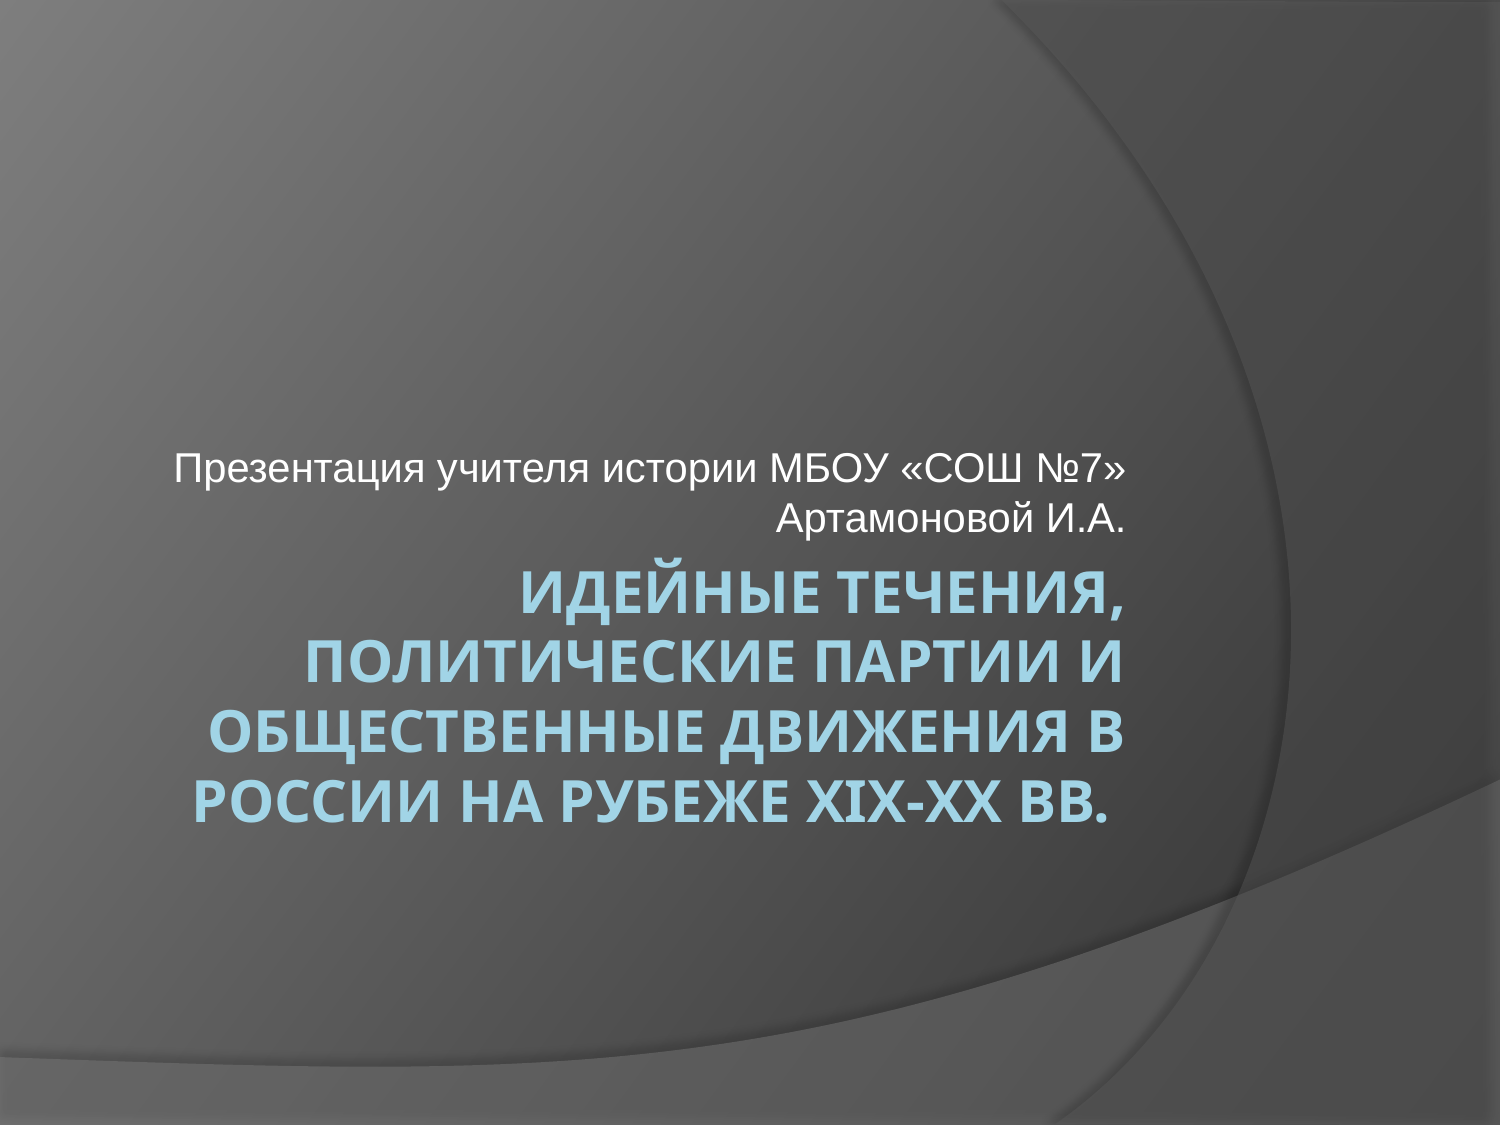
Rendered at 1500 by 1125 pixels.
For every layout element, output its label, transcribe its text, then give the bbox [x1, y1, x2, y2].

title Идейные течения, политические партии и общественные движения в России на рубеже XIX-XX вв. [70, 547, 1134, 925]
subtitle Презентация учителя истории МБОУ «СОШ №7» Артамоновой И.А. [71, 253, 1134, 541]
